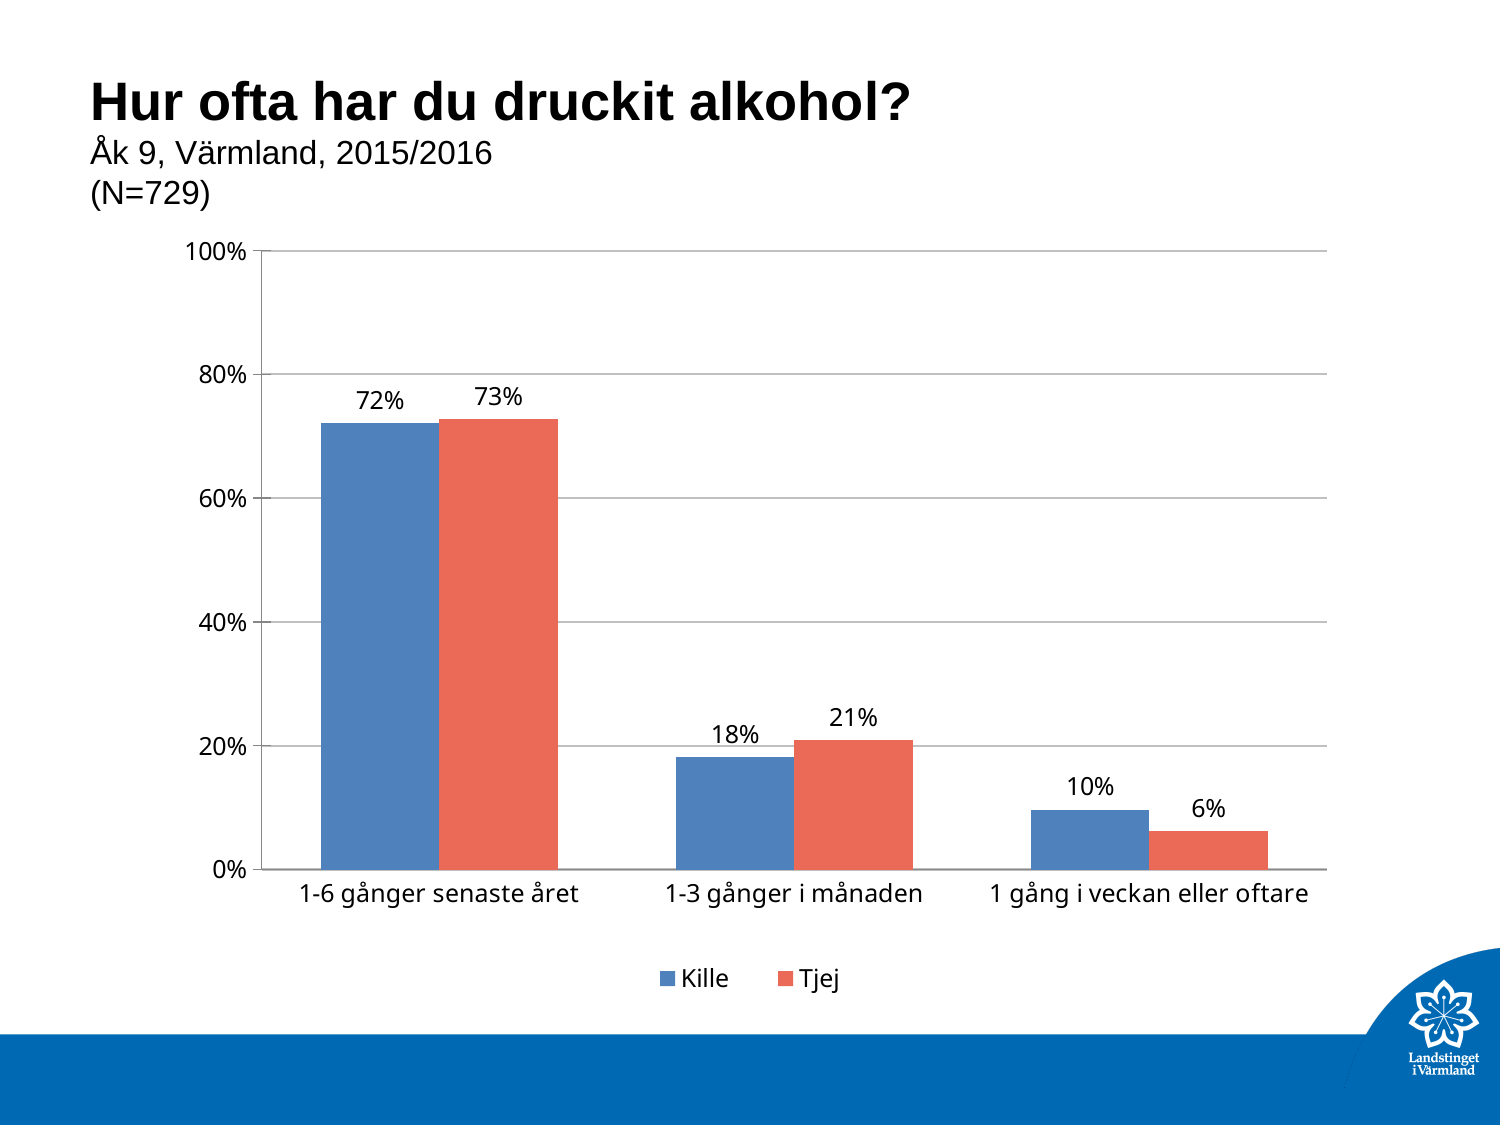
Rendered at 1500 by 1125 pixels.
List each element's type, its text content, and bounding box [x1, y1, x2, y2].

title Hur ofta har du druckit alkohol? Åk 9, Värmland, 2015/2016 (N=729) [75, 45, 1375, 233]
picture [1343, 948, 1500, 1092]
chart [149, 224, 1351, 1013]
